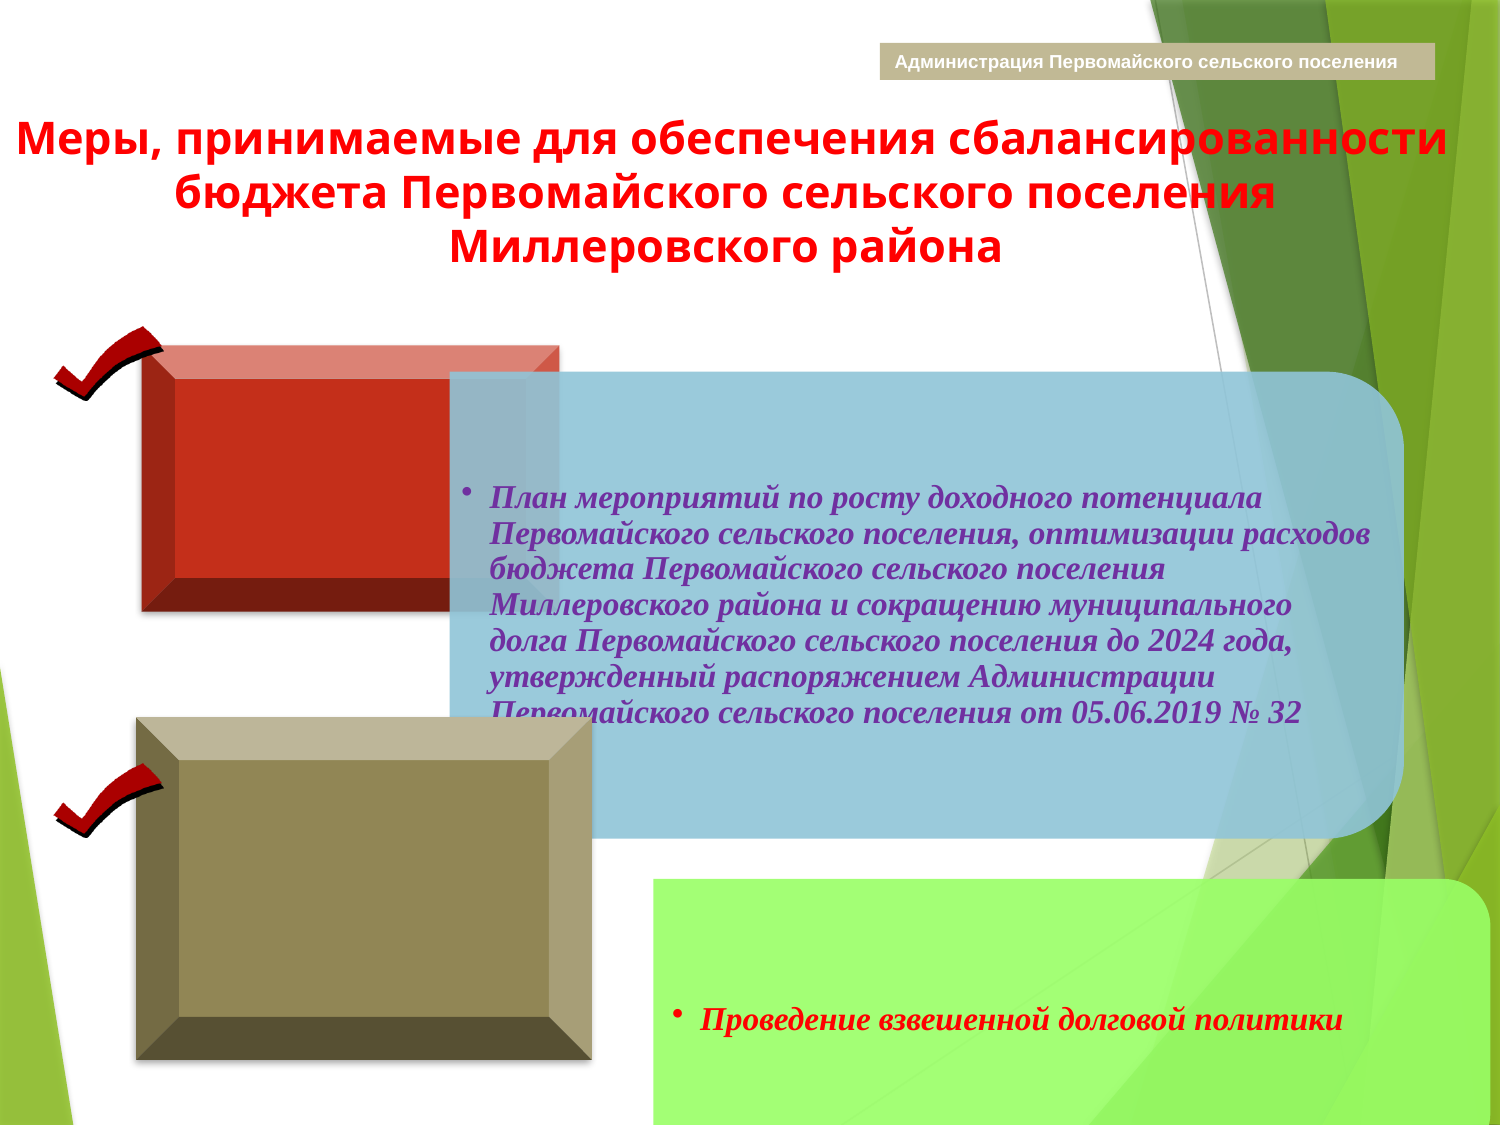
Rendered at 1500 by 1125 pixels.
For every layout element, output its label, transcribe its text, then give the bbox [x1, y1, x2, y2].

text_box Администрация Первомайского сельского поселения [879, 42, 1436, 80]
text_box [81, 327, 1500, 1125]
picture [52, 325, 165, 401]
text_box Меры, принимаемые для обеспечения сбалансированности бюджета Первомайского сельского поселения Миллеровского района [0, 101, 1483, 279]
picture [52, 762, 165, 838]
